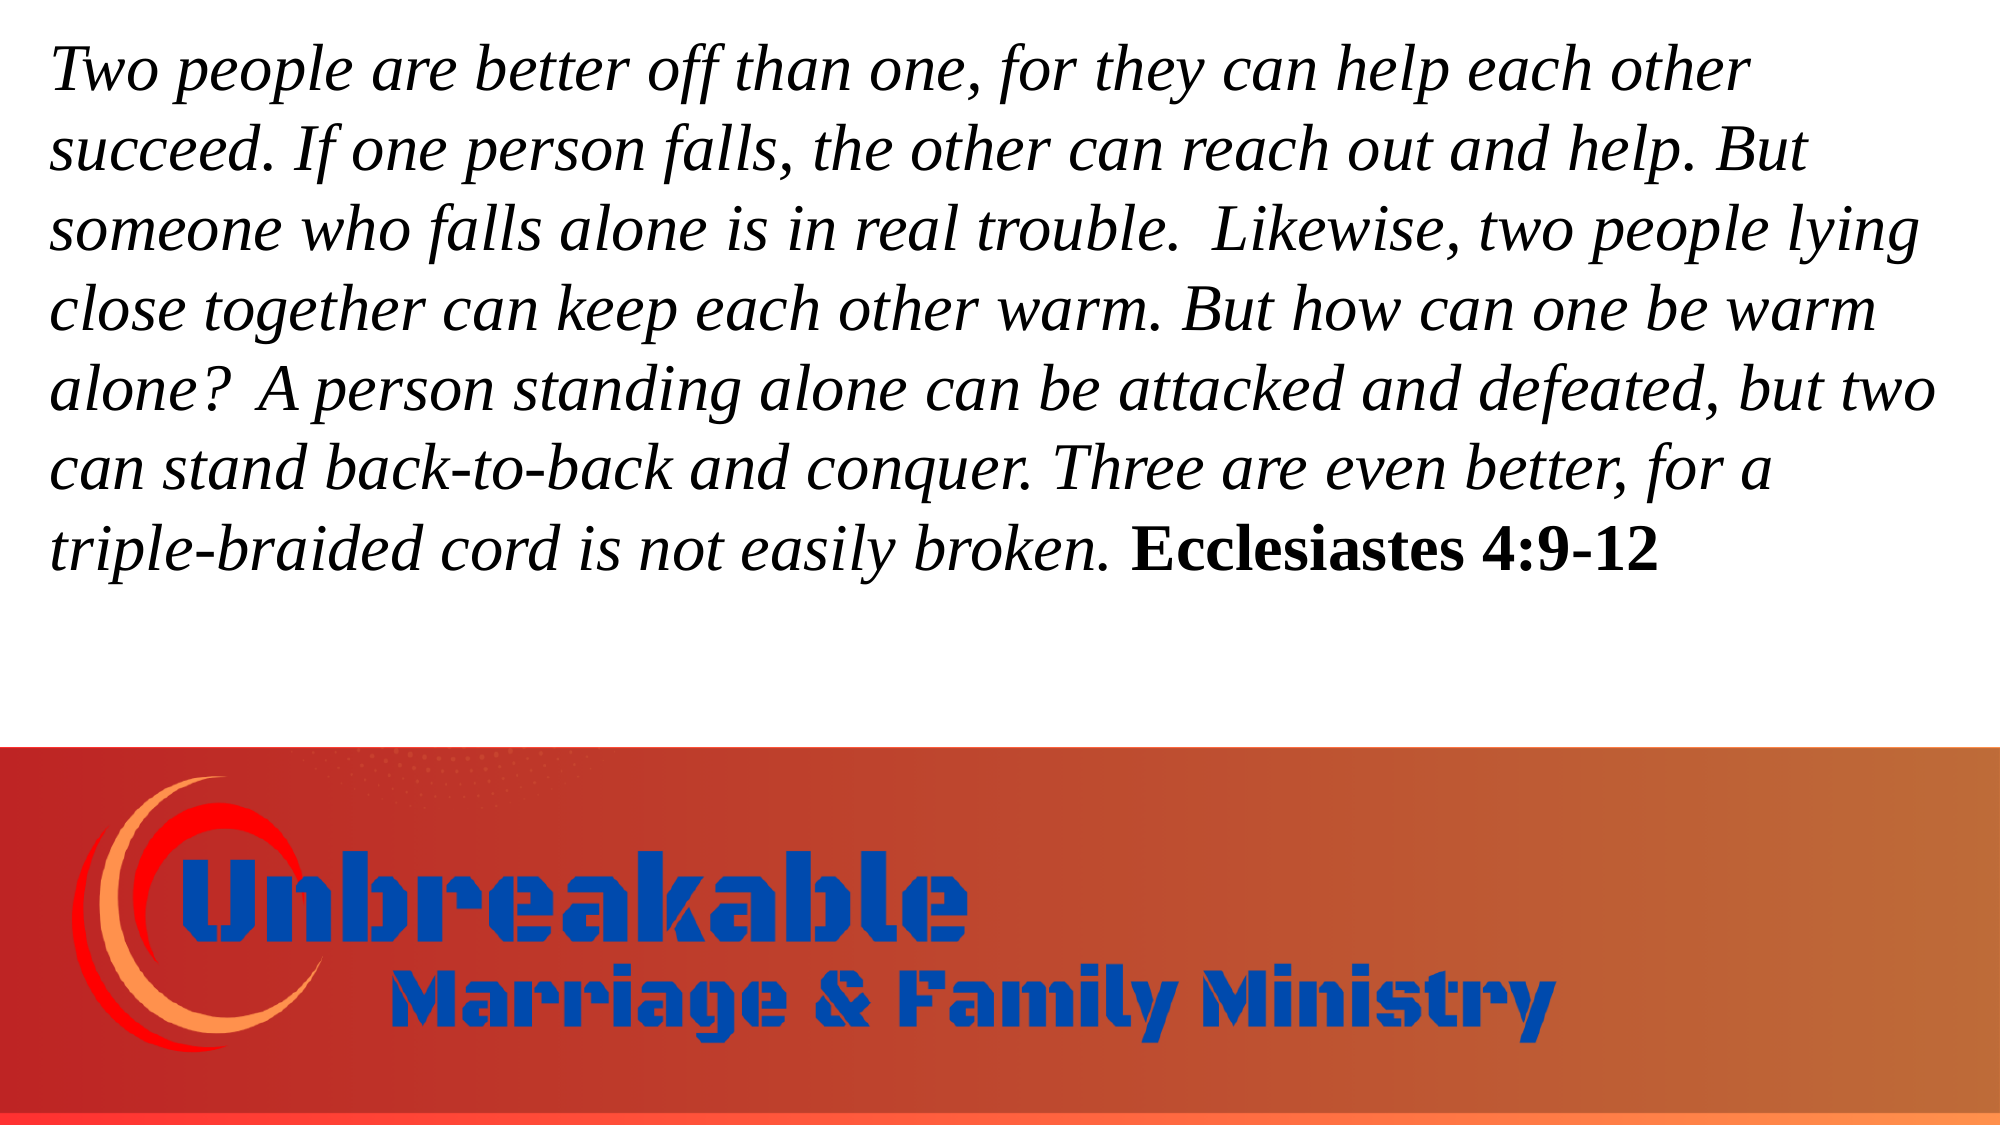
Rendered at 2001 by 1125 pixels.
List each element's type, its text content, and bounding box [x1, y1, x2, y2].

picture [0, 747, 2000, 1125]
text_box Two people are better off than one, for they can help each other succeed. If one person falls, the other can reach out and help. But someone who falls alone is in real trouble. Likewise, two people lying close together can keep each other warm. But how can one be warm alone? A person standing alone can be attacked and defeated, but two can stand back-to-back and conquer. Three are even better, for a triple-braided cord is not easily broken. Ecclesiastes 4:9-12 [34, 16, 1966, 591]
